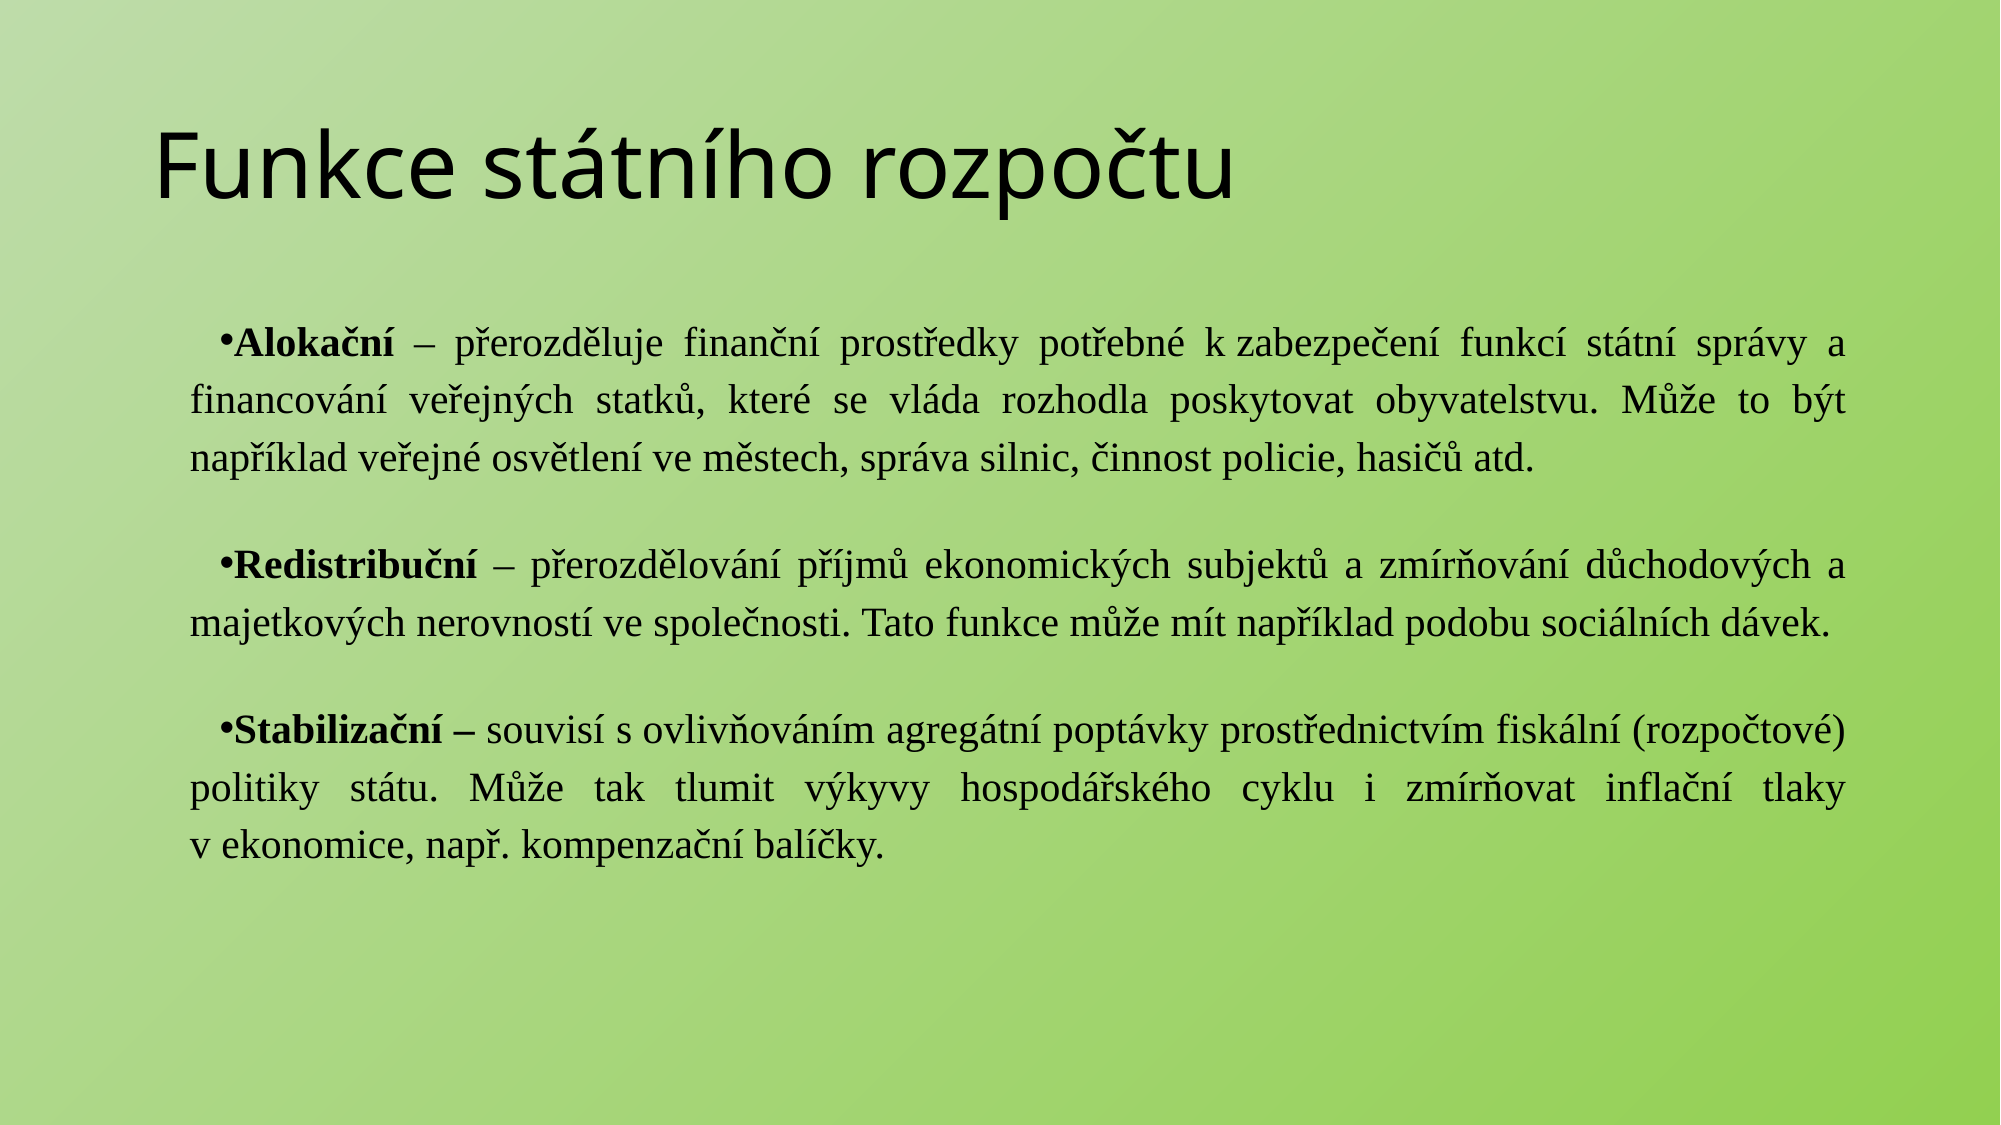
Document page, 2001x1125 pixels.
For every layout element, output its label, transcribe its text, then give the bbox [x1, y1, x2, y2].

title Funkce státního rozpočtu [137, 59, 1863, 278]
list Alokační – přerozděluje finanční prostředky potřebné k zabezpečení funkcí státní správy a financování veřejných statků, které se vláda rozhodla poskytovat obyvatelstvu. Může to být například veřejné osvětlení ve městech, správa silnic, činnost policie, hasičů atd. Redistribuční – přerozdělování příjmů ekonomických subjektů a zmírňování důchodových a majetkových nerovností ve společnosti. Tato funkce může mít například podobu sociálních dávek. Stabilizační – souvisí s ovlivňováním agregátní poptávky prostřednictvím fiskální (rozpočtové) politiky státu. Může tak tlumit výkyvy hospodářského cyklu i zmírňovat inflační tlaky v ekonomice, např. kompenzační balíčky. [137, 299, 1863, 1014]
